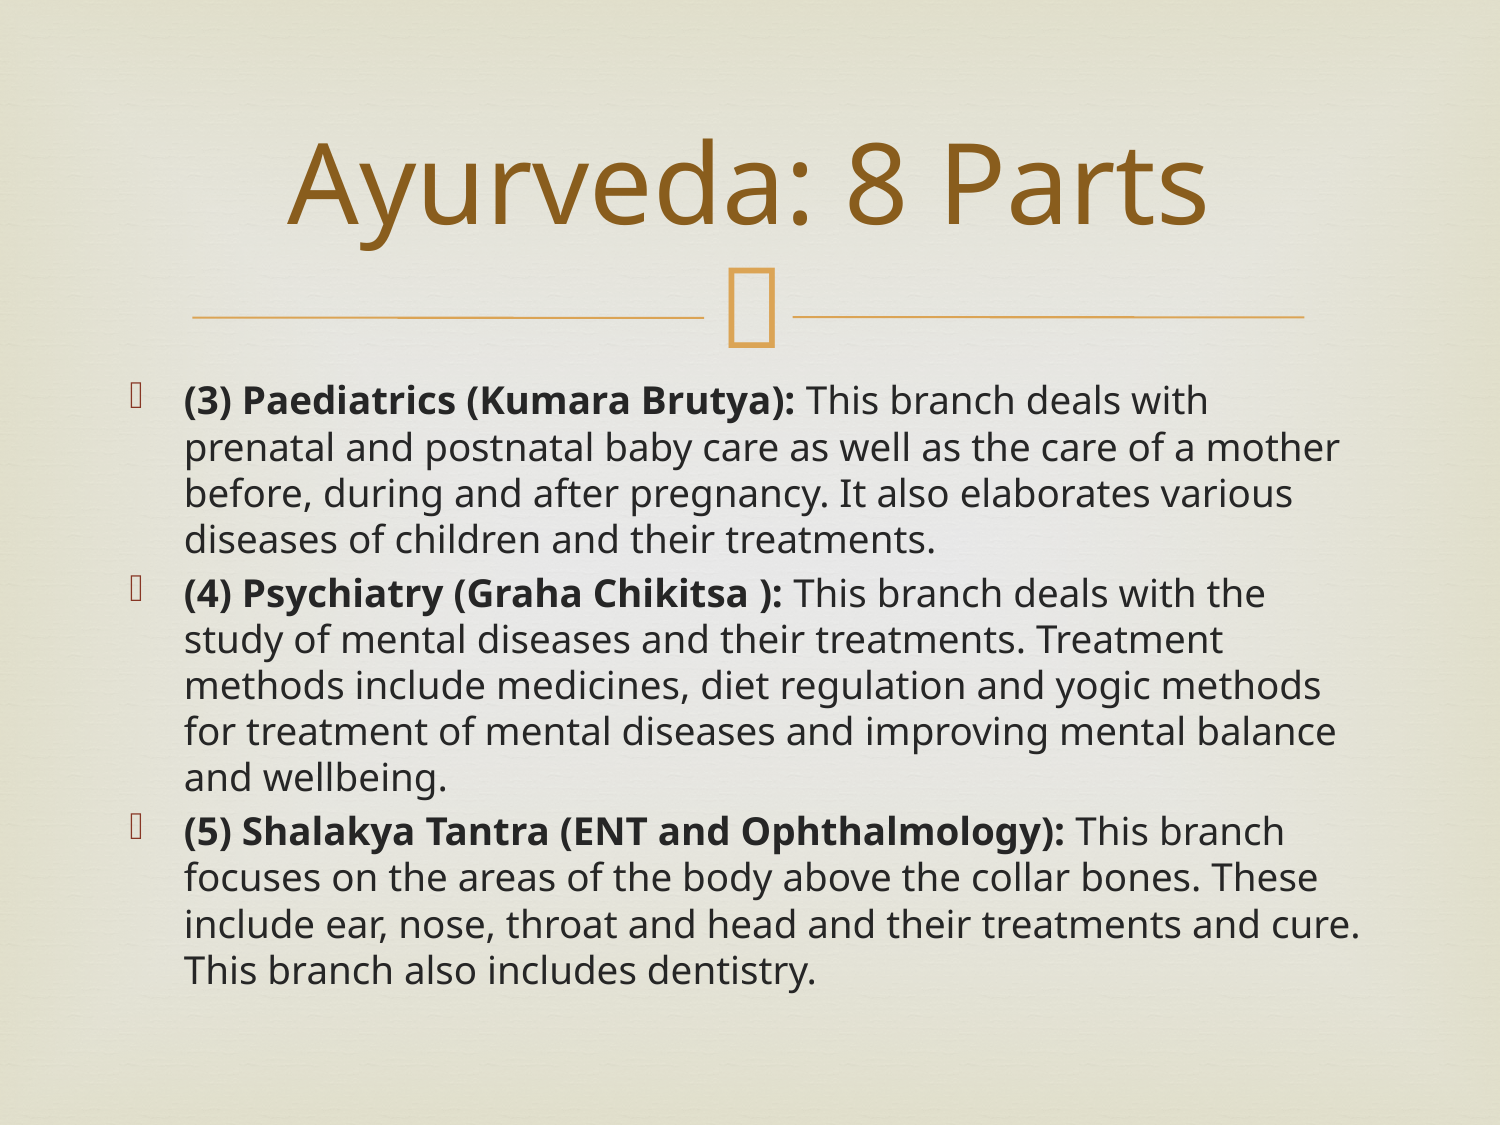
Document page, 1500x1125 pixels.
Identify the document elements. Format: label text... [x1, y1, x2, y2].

title Ayurveda: 8 Parts [112, 93, 1386, 267]
list (3) Paediatrics (Kumara Brutya): This branch deals with prenatal and postnatal baby care as well as the care of a mother before, during and after pregnancy. It also elaborates various diseases of children and their treatments. (4) Psychiatry (Graha Chikitsa ): This branch deals with the study of mental diseases and their treatments. Treatment methods include medicines, diet regulation and yogic methods for treatment of mental diseases and improving mental balance and wellbeing. (5) Shalakya Tantra (ENT and Ophthalmology): This branch focuses on the areas of the body above the collar bones. These include ear, nose, throat and head and their treatments and cure. This branch also includes dentistry. [114, 368, 1386, 1005]
